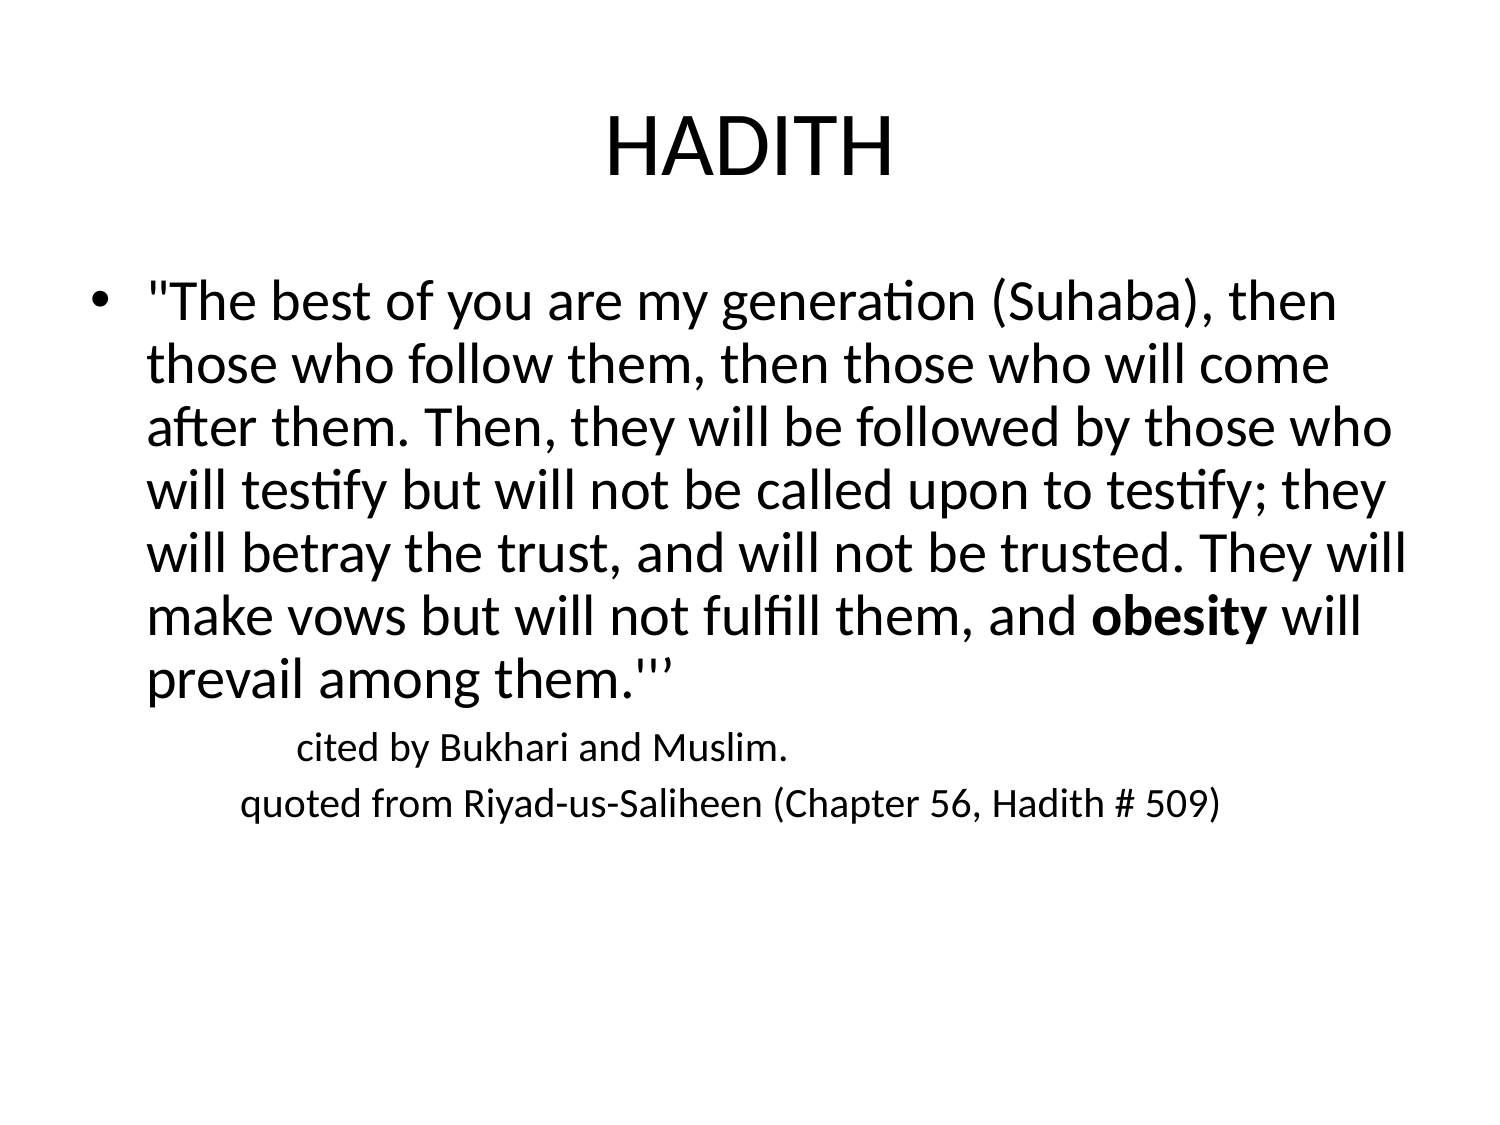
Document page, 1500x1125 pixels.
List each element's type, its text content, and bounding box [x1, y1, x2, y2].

list "The best of you are my generation (Suhaba), then those who follow them, then those who will come after them. Then, they will be followed by those who will testify but will not be called upon to testify; they will betray the trust, and will not be trusted. They will make vows but will not fulfill them, and obesity will prevail among them.''’ cited by Bukhari and Muslim. quoted from Riyad-us-Saliheen (Chapter 56, Hadith # 509) [75, 262, 1425, 1005]
title HADITH [75, 45, 1425, 233]
